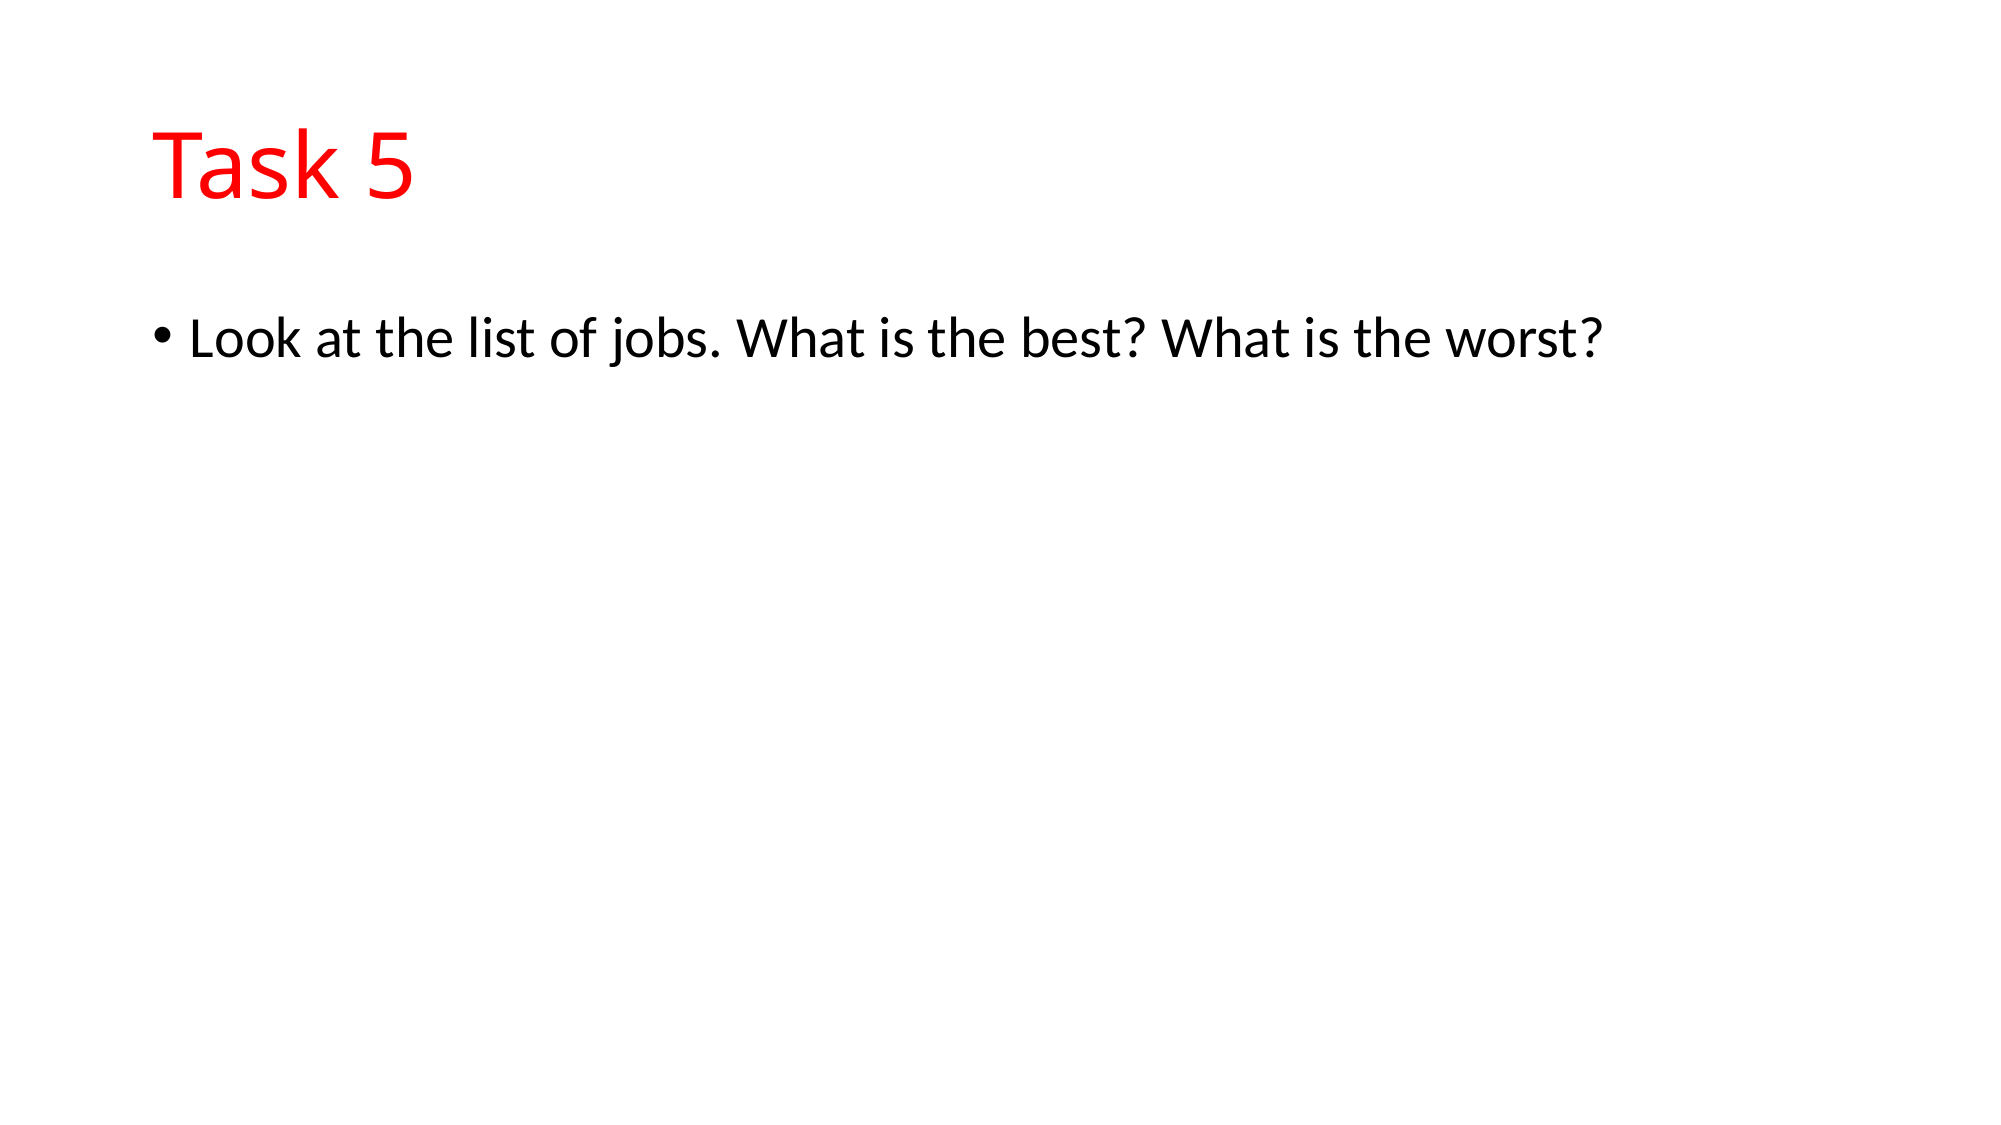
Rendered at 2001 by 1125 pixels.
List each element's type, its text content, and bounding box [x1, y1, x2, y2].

list Look at the list of jobs. What is the best? What is the worst? [137, 299, 1863, 1014]
title Task 5 [137, 59, 1863, 278]
